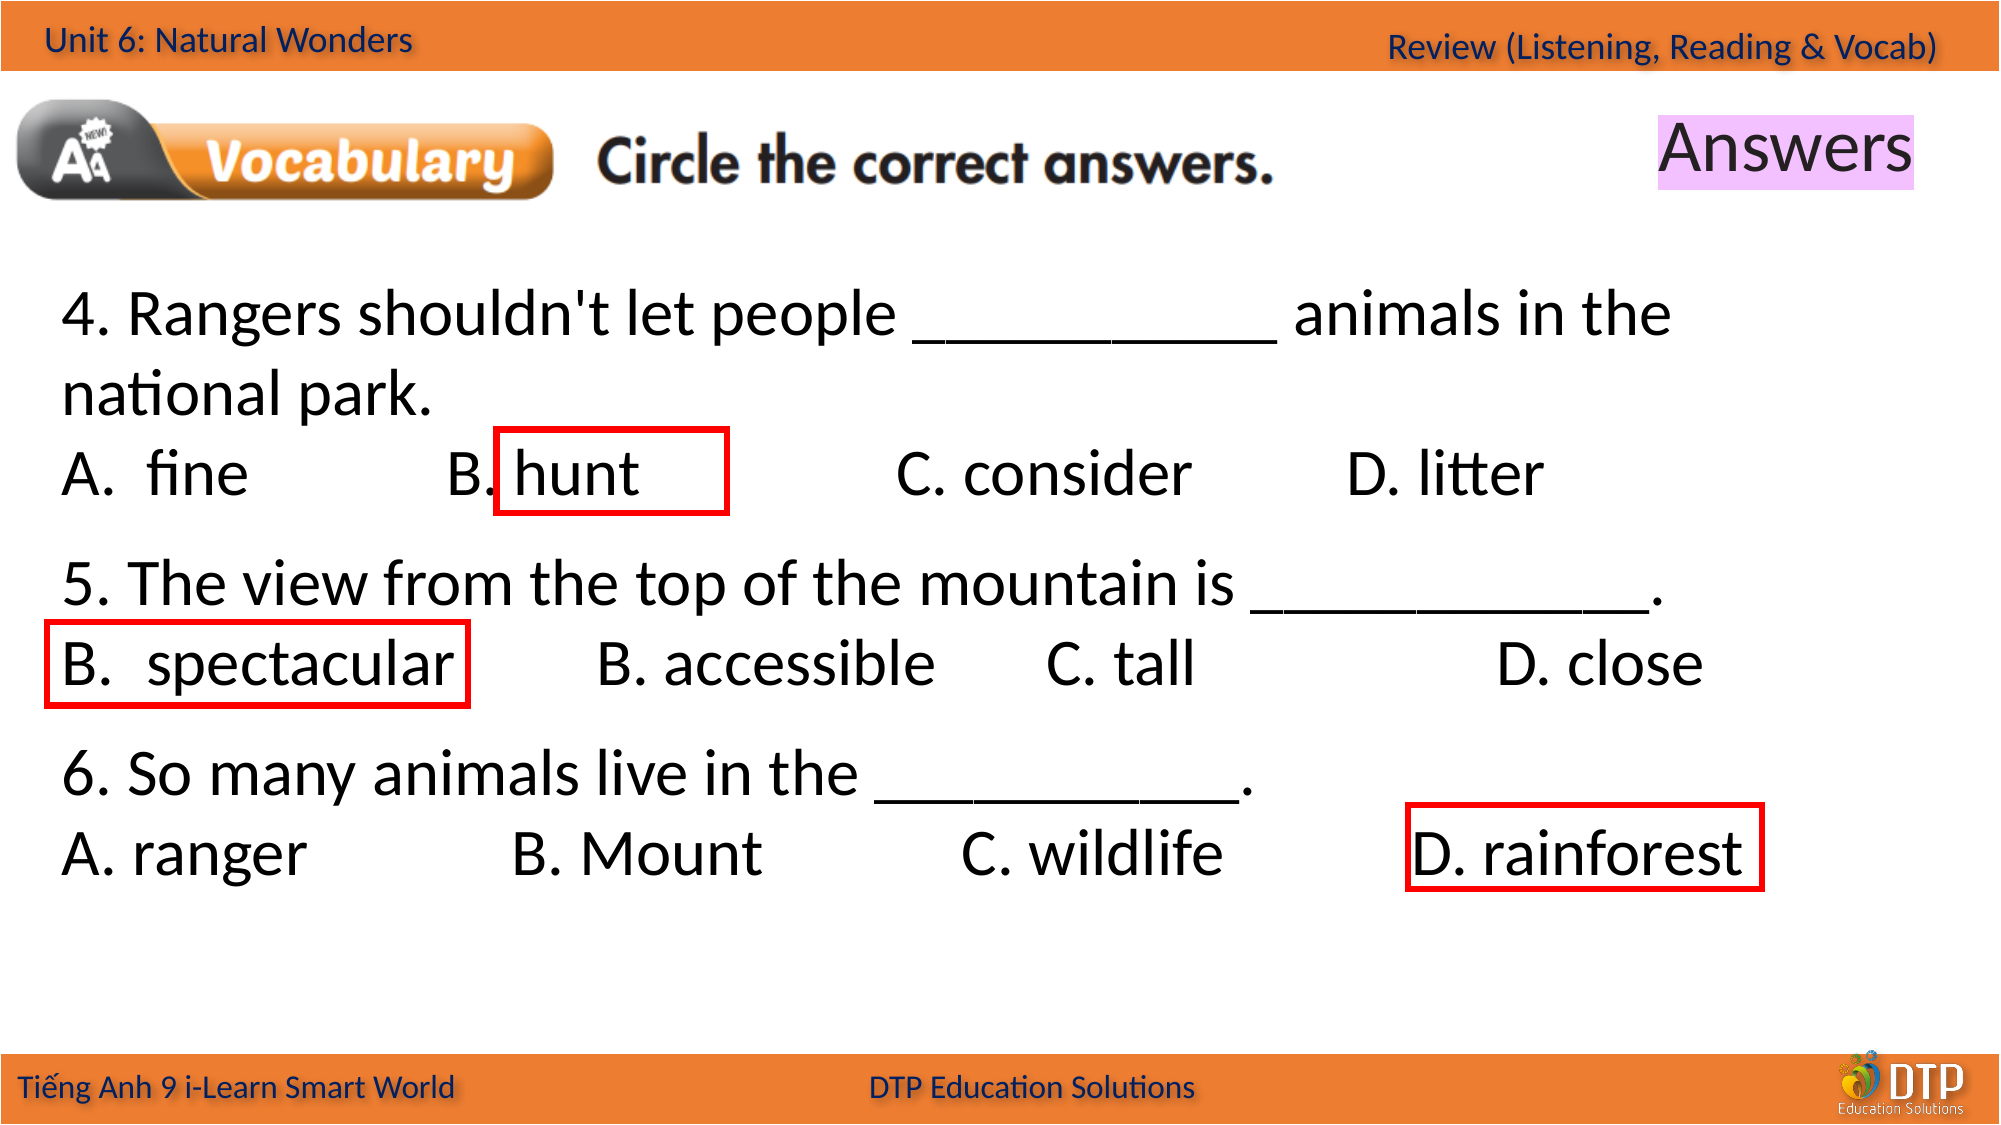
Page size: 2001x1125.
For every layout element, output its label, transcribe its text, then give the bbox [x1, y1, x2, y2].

text_box Answers [1639, 89, 1934, 194]
text_box 4. Rangers shouldn't let people ___________ animals in the national park. fine B. hunt C. consider D. litter 5. The view from the top of the mountain is ____________. spectacular B. accessible C. tall D. close 6. So many animals live in the ___________. A. ranger B. Mount C. wildlife D. rainforest [46, 261, 1920, 896]
text_box [46, 621, 469, 707]
picture [1839, 1050, 1963, 1114]
text_box [1407, 804, 1763, 890]
picture [13, 89, 1311, 210]
text_box [496, 428, 728, 514]
